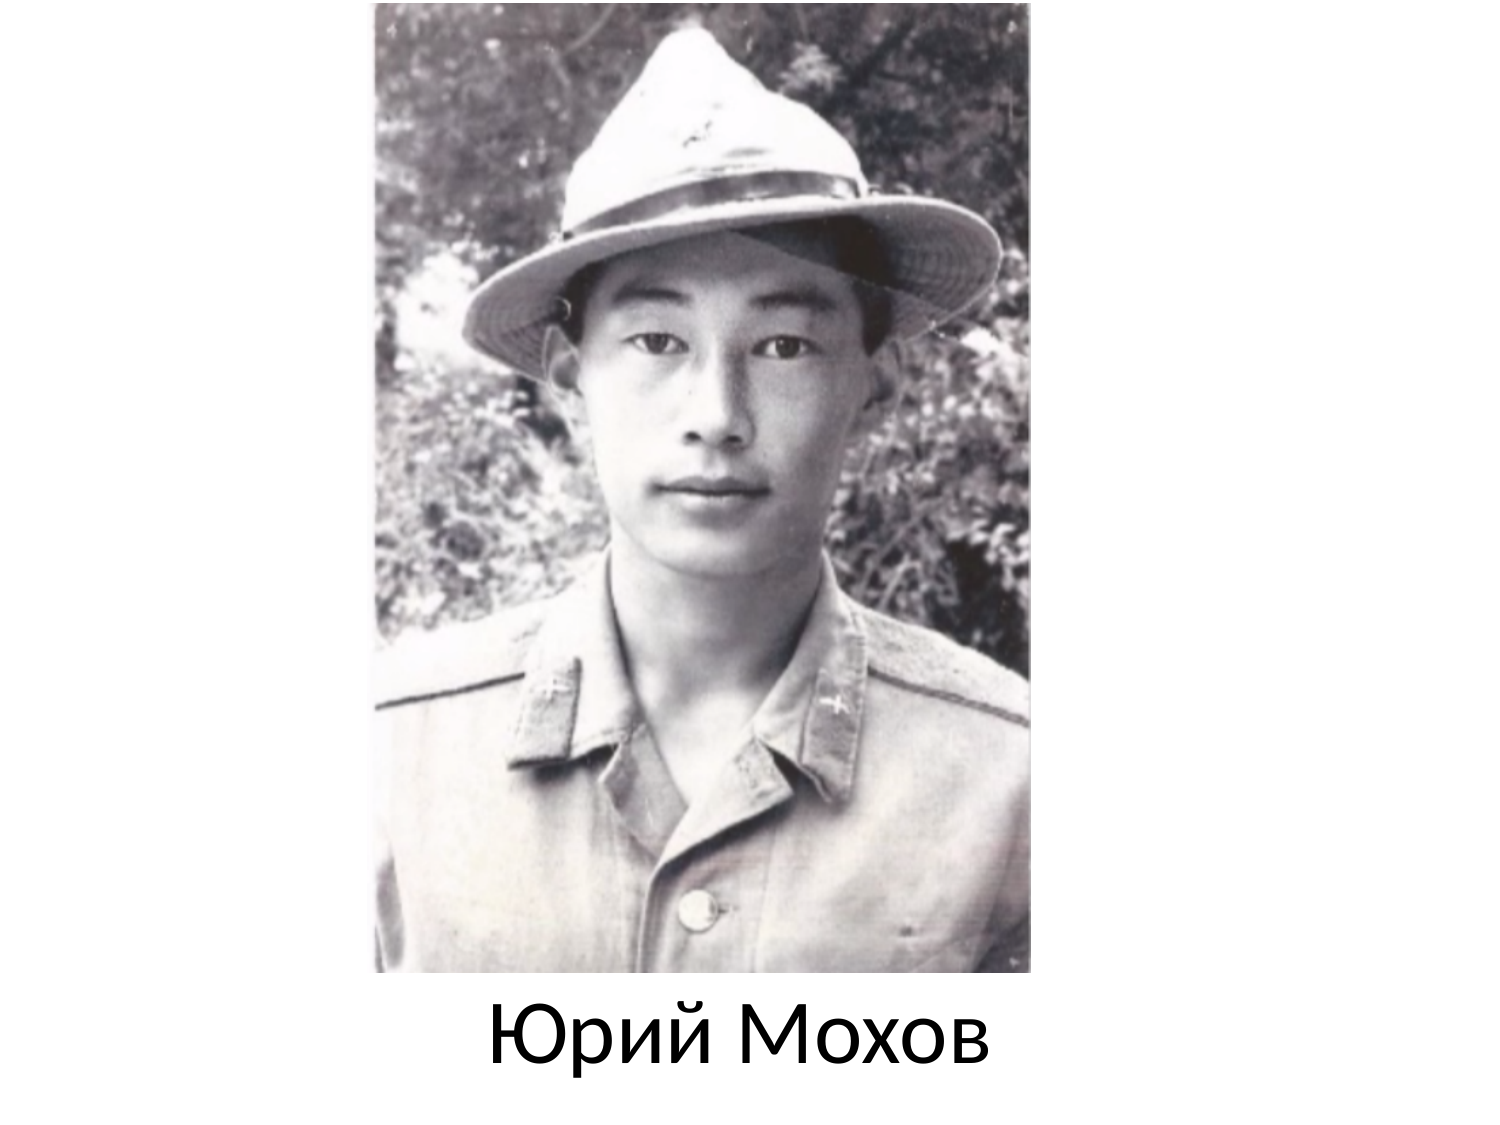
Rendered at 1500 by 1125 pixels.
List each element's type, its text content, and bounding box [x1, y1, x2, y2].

text_box Юрий Мохов [64, 964, 1415, 1125]
picture [367, 3, 1031, 973]
